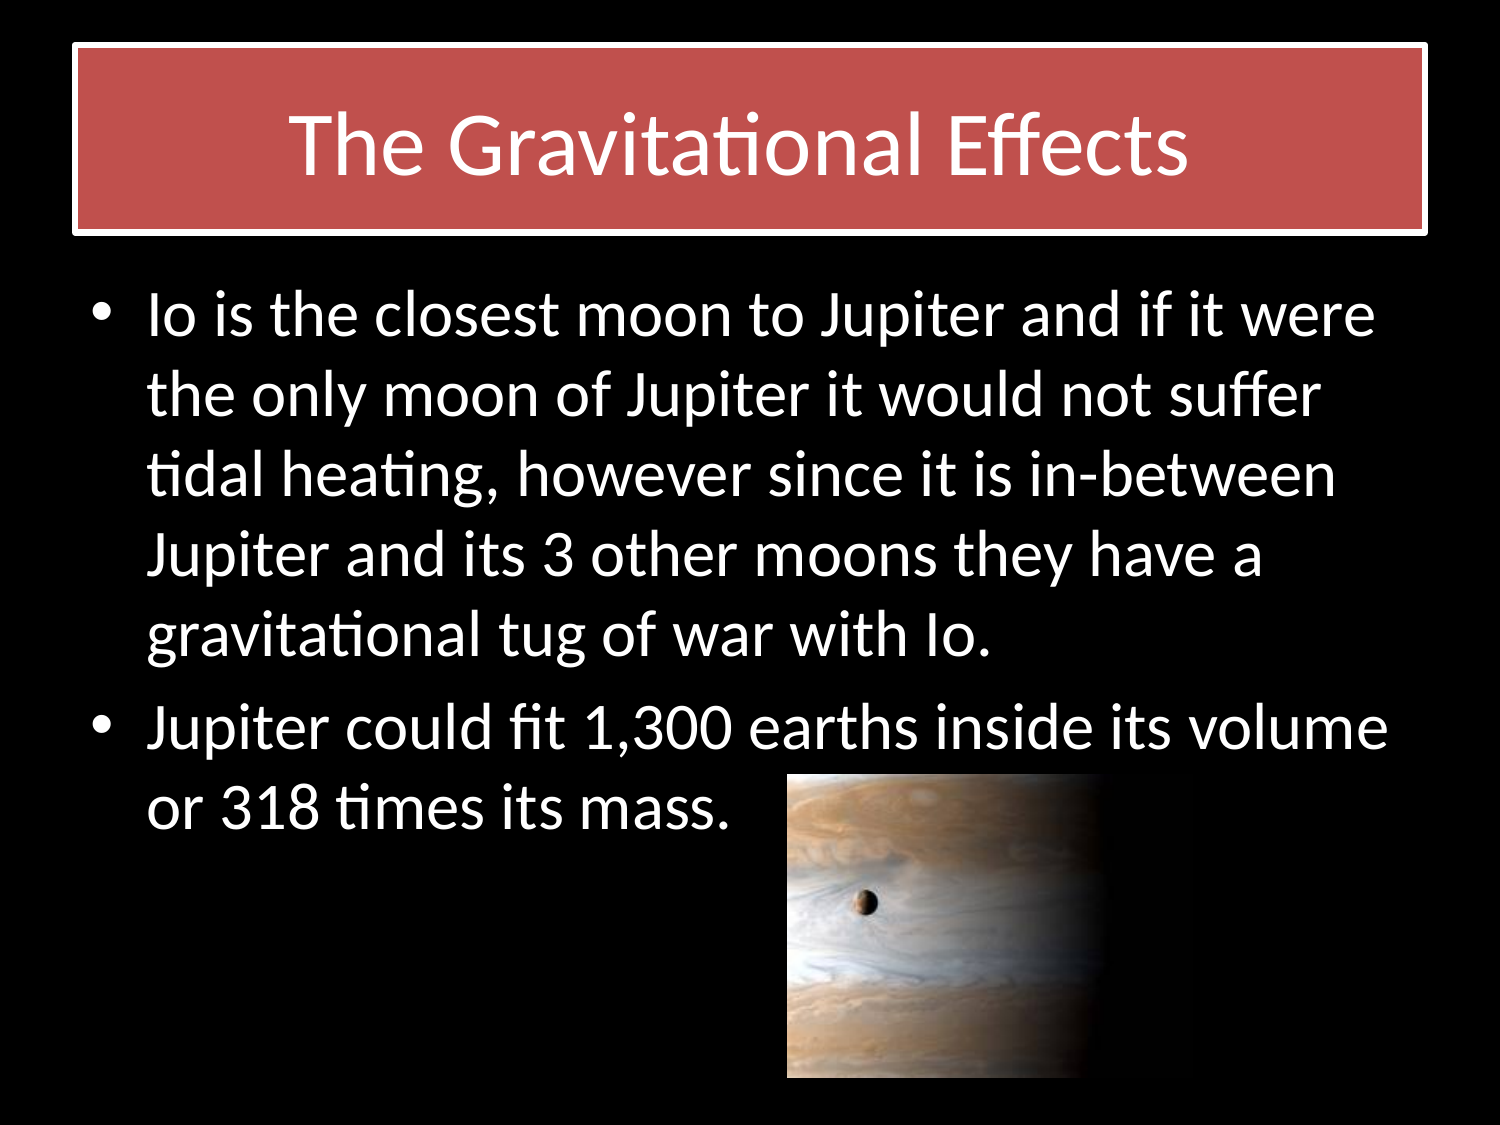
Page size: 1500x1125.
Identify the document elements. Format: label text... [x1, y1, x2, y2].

picture [787, 774, 1193, 1079]
list Io is the closest moon to Jupiter and if it were the only moon of Jupiter it would not suffer tidal heating, however since it is in-between Jupiter and its 3 other moons they have a gravitational tug of war with Io. Jupiter could fit 1,300 earths inside its volume or 318 times its mass. [75, 262, 1425, 1005]
title The Gravitational Effects [72, 42, 1428, 236]
